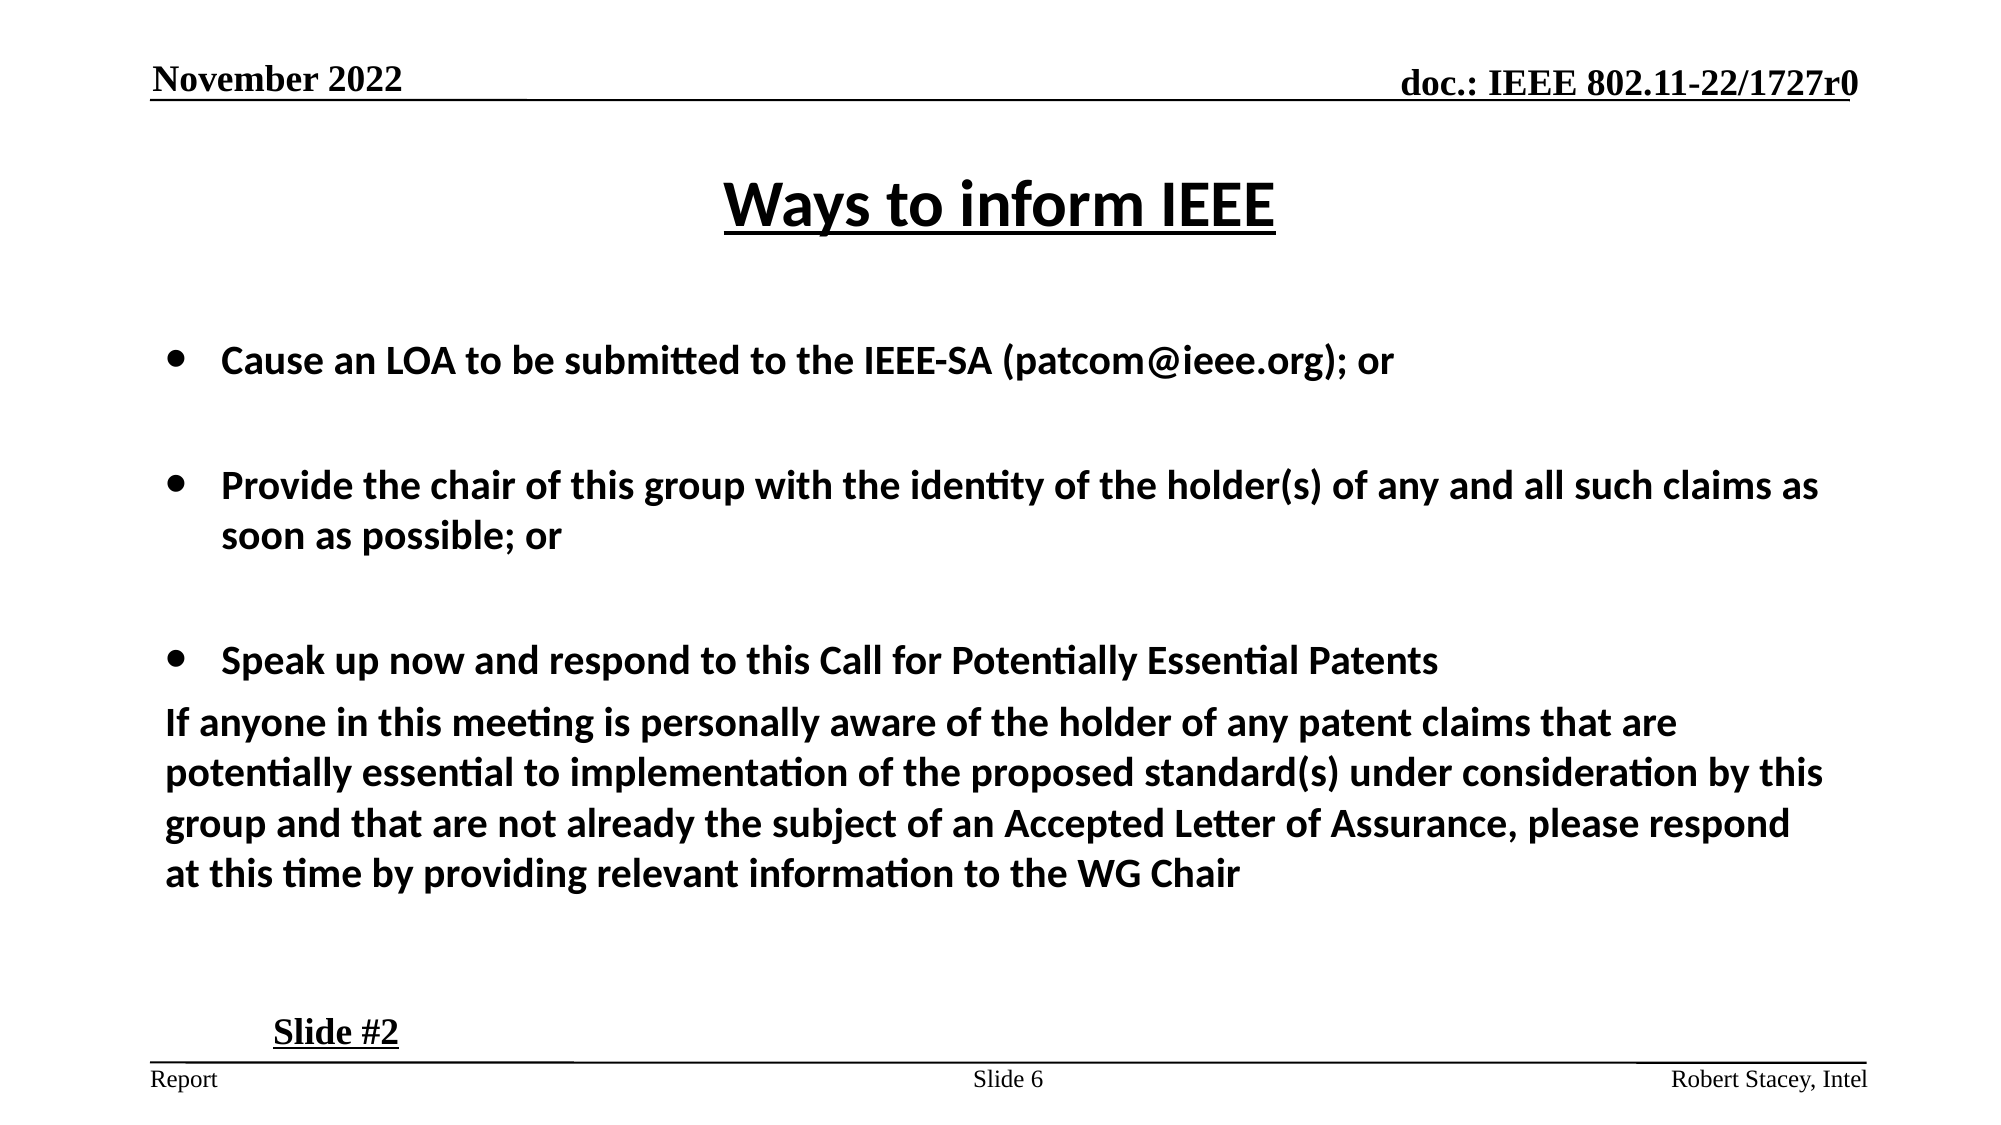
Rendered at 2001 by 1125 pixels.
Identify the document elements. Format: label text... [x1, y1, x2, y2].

title Ways to inform IEEE [149, 112, 1850, 288]
text_box Slide #2 [258, 999, 415, 1060]
list Cause an LOA to be submitted to the IEEE-SA (patcom@ieee.org); or Provide the chair of this group with the identity of the holder(s) of any and all such claims as soon as possible; or Speak up now and respond to this Call for Potentially Essential Patents If anyone in this meeting is personally aware of the holder of any patent claims that are potentially essential to implementation of the proposed standard(s) under consideration by this group and that are not already the subject of an Accepted Letter of Assurance, please respond at this time by providing relevant information to the WG Chair [149, 324, 1850, 1000]
slide_number Slide 6 [950, 1061, 1067, 1123]
footer Robert Stacey, Intel [1171, 1061, 1869, 1093]
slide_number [152, 54, 563, 100]
